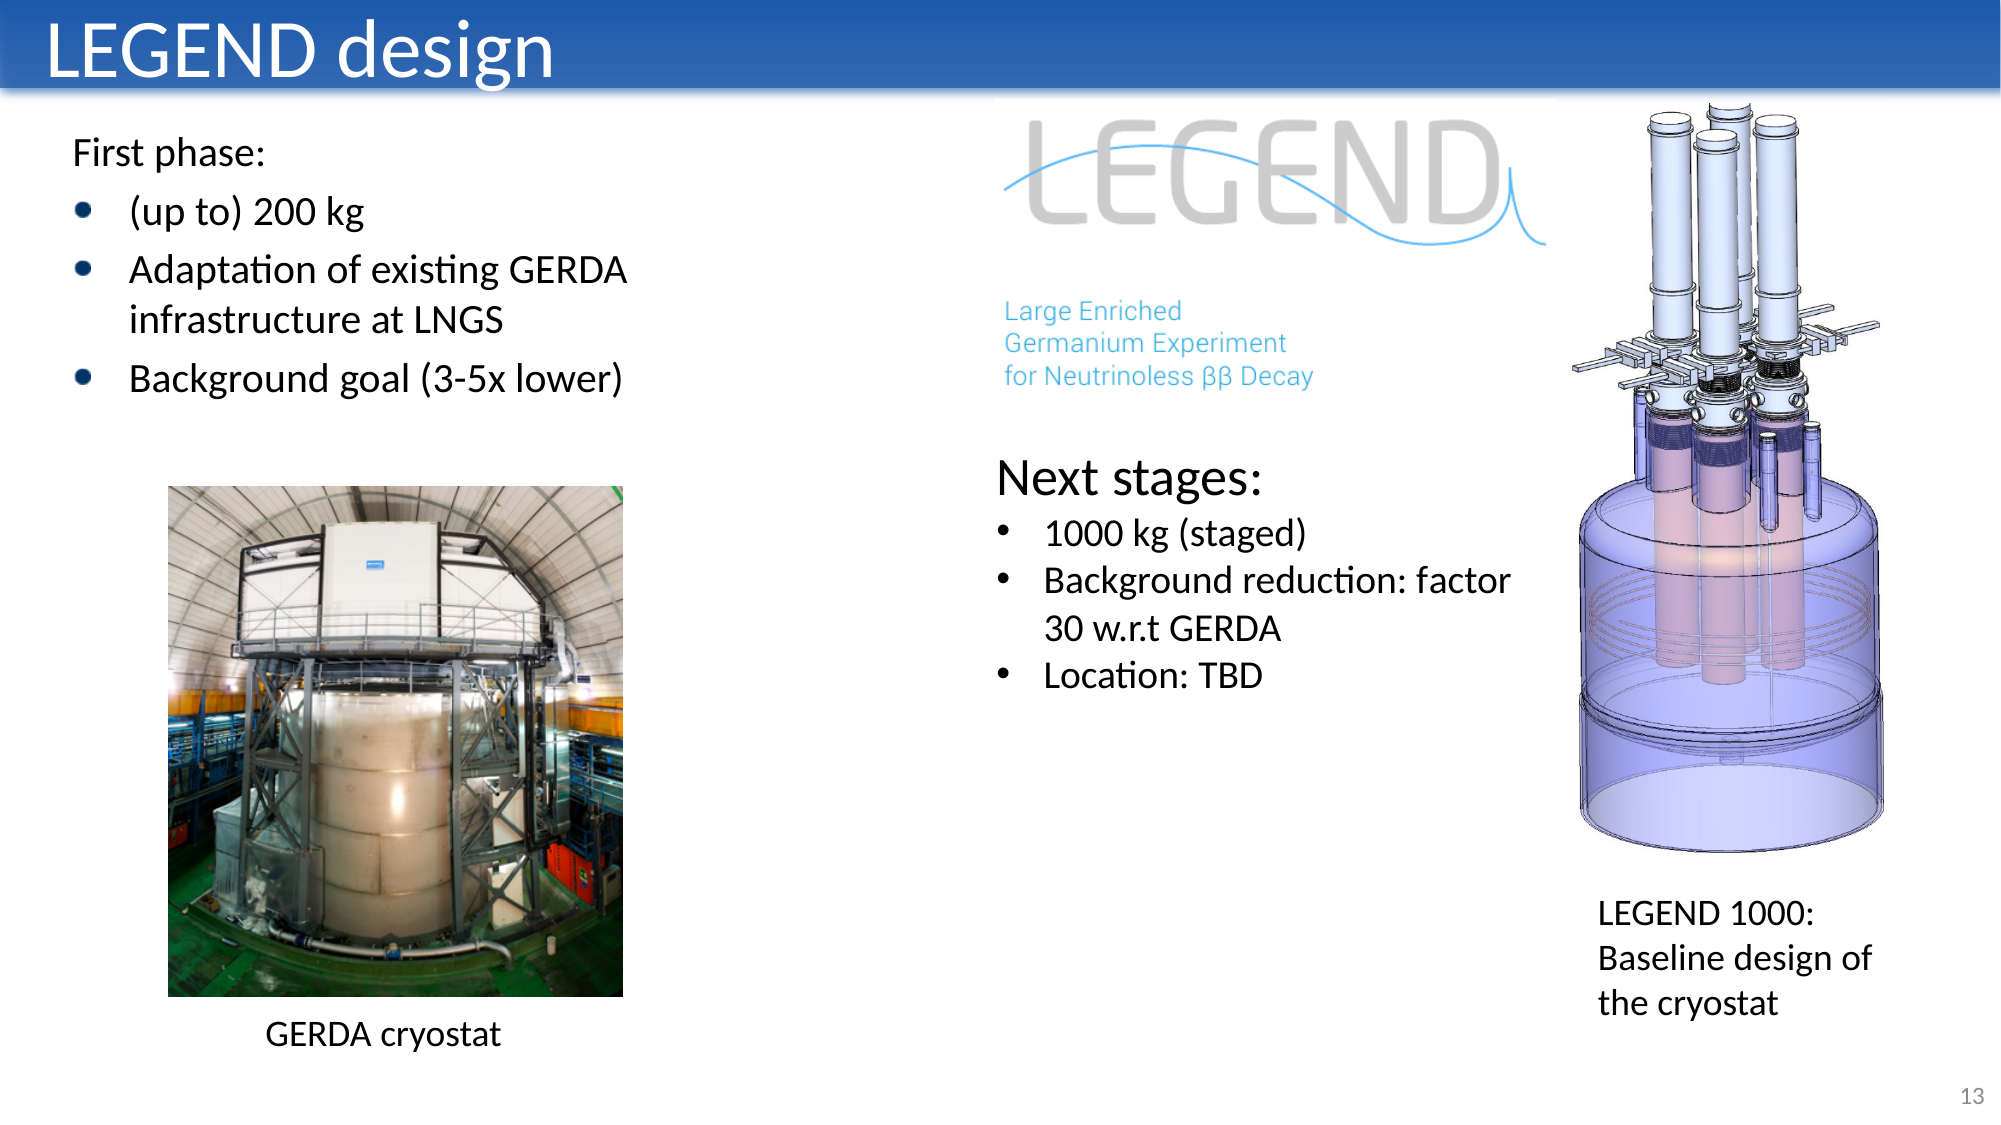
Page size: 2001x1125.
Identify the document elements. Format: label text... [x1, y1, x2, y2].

title LEGEND design [0, 0, 2000, 88]
text_box Next stages: 1000 kg (staged) Background reduction: factor 30 w.r.t GERDA Location: TBD [981, 434, 1529, 704]
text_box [1534, 103, 1895, 1033]
picture [72, 366, 91, 385]
list First phase: (up to) 200 kg Adaptation of existing GERDA infrastructure at LNGS Background goal (3-5x lower) [57, 117, 649, 435]
picture [72, 199, 91, 218]
picture [72, 258, 91, 276]
picture [994, 98, 1558, 402]
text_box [168, 486, 623, 1063]
slide_number 13 [1766, 1065, 2000, 1125]
